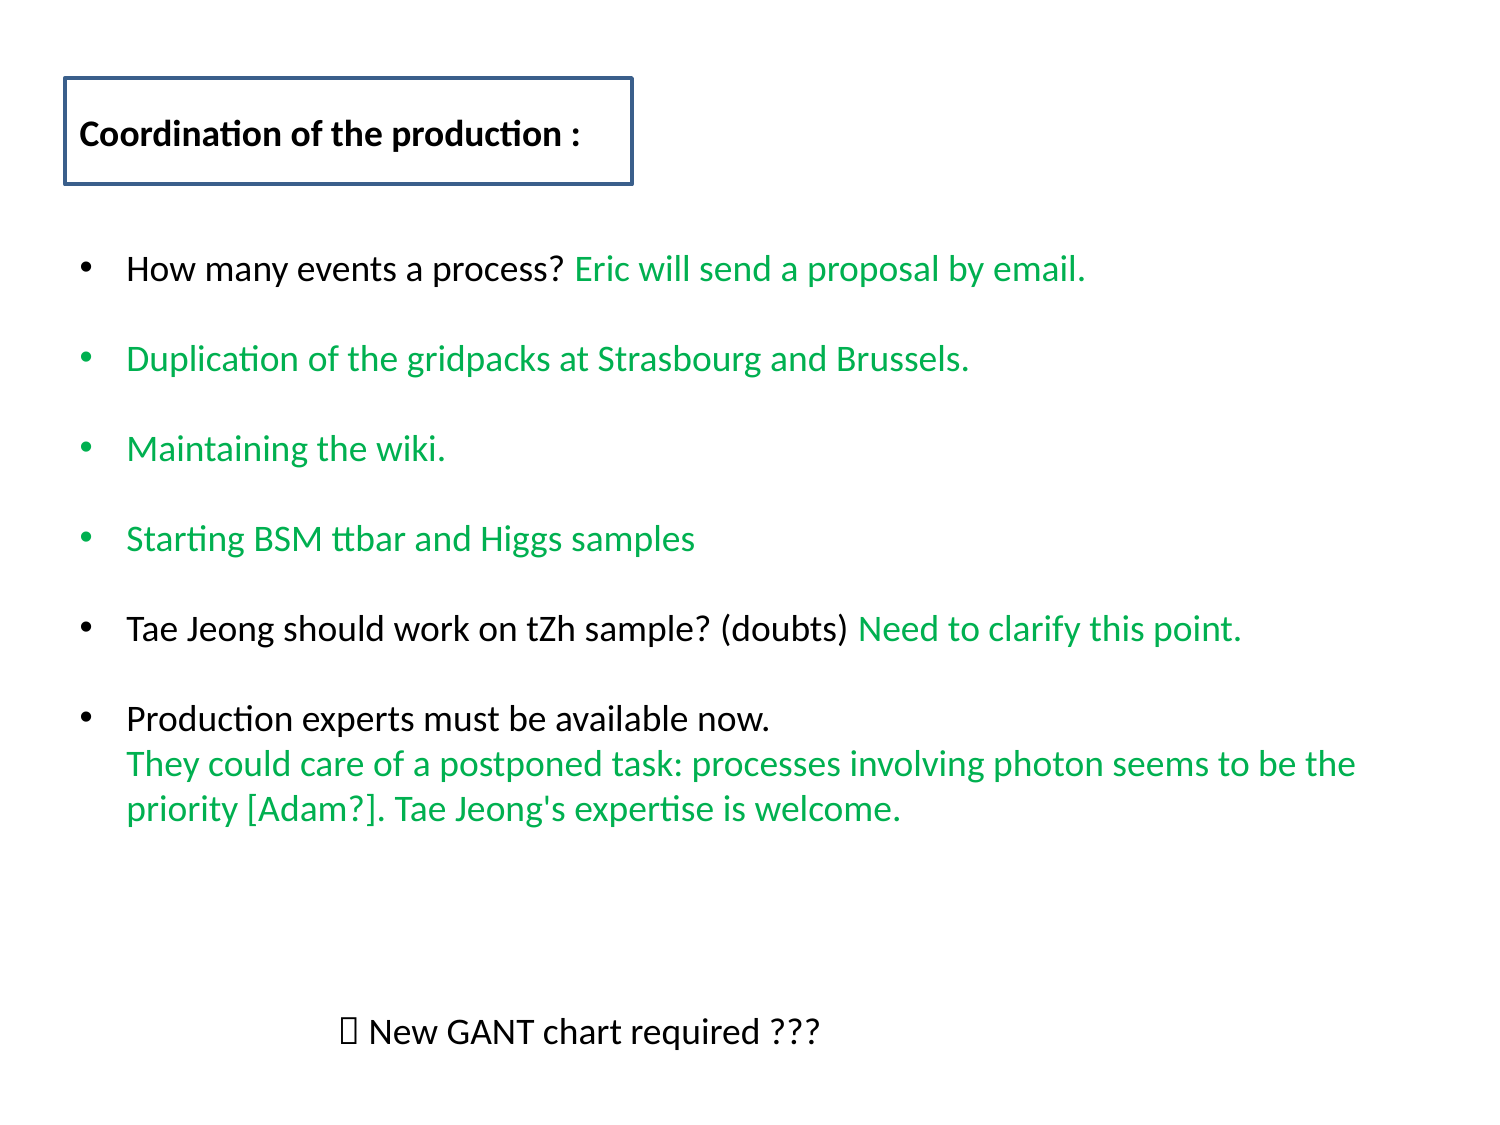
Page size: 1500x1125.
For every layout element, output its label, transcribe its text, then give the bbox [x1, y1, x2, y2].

text_box [63, 76, 634, 186]
text_box Coordination of the production : How many events a process? Eric will send a proposal by email. Duplication of the gridpacks at Strasbourg and Brussels. Maintaining the wiki. Starting BSM ttbar and Higgs samples Tae Jeong should work on tZh sample? (doubts) Need to clarify this point. Production experts must be available now. They could care of a postponed task: processes involving photon seems to be the priority [Adam?]. Tae Jeong's expertise is welcome. [64, 101, 1447, 837]
text_box  New GANT chart required ??? [322, 999, 837, 1060]
